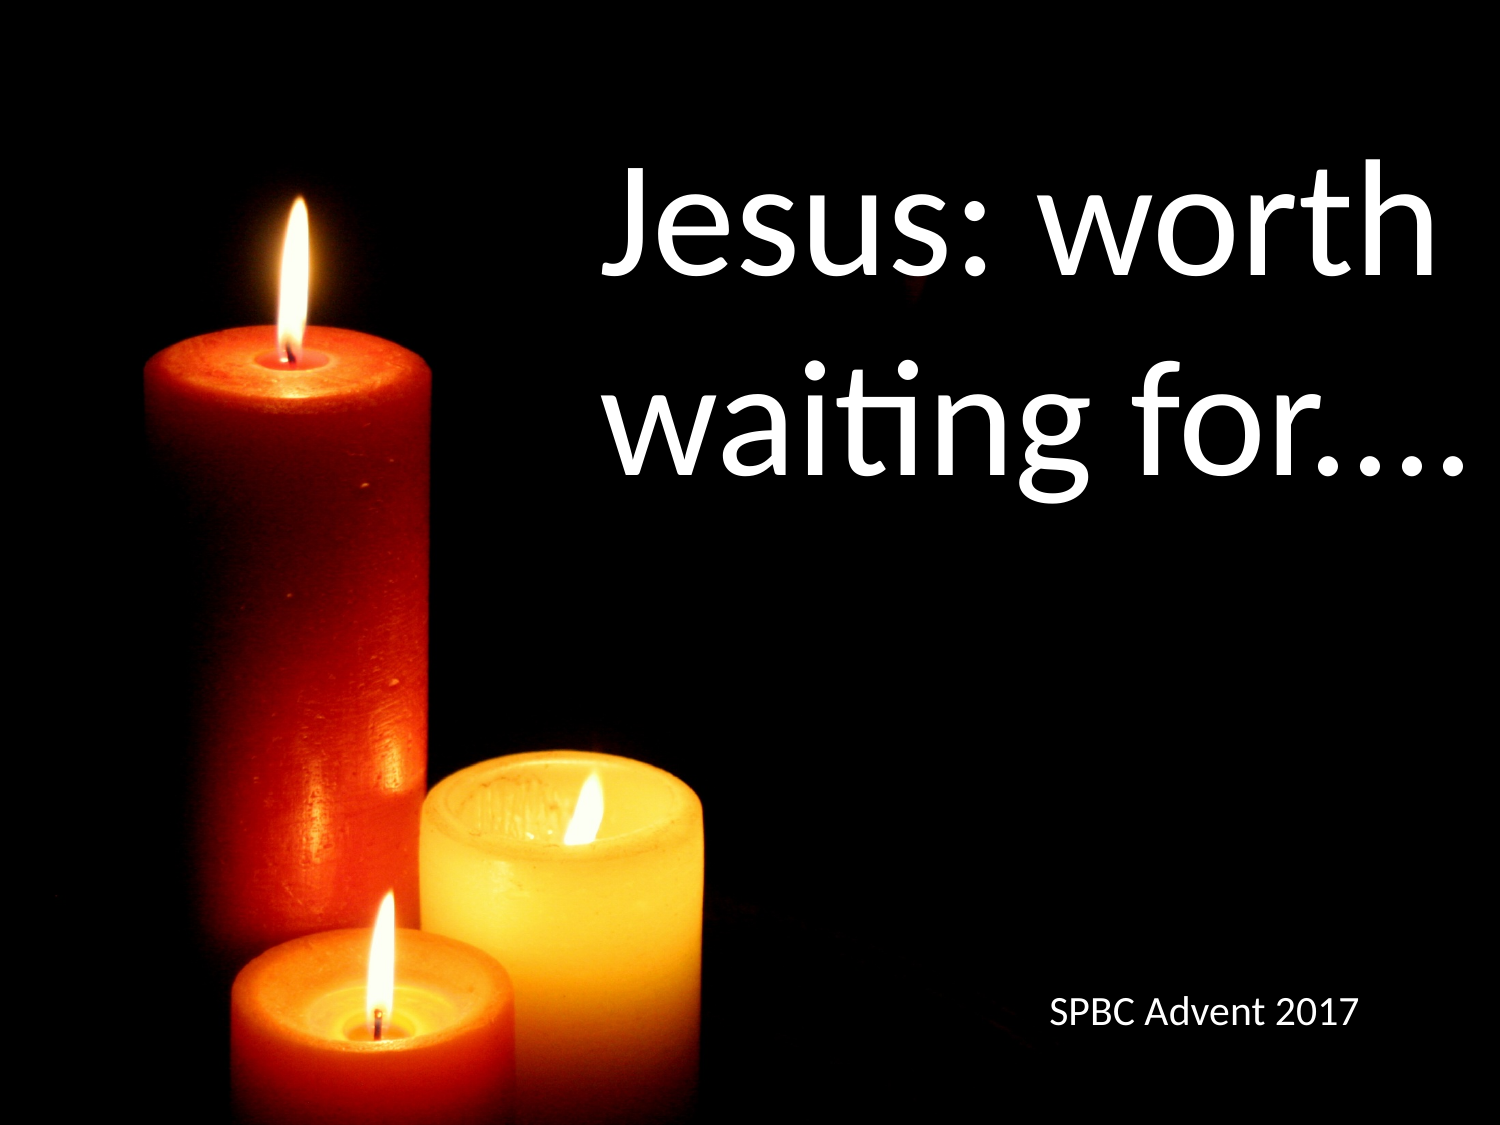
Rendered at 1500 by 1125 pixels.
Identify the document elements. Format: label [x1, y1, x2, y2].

list [0, 0, 1500, 1125]
